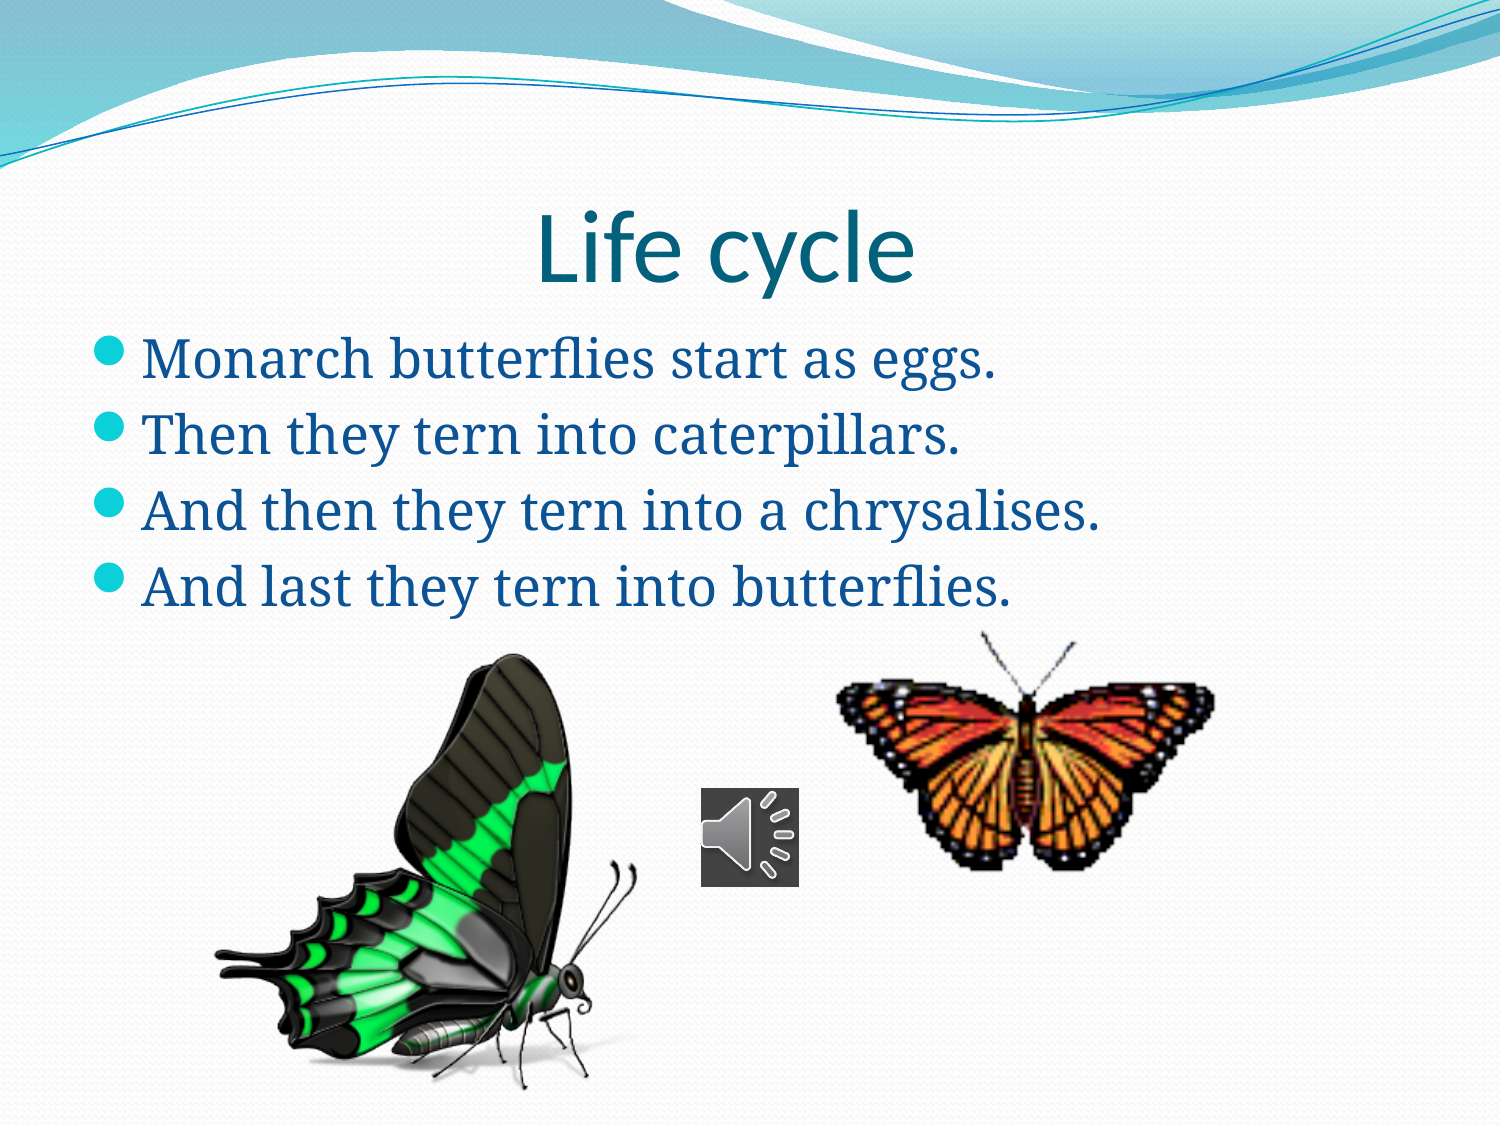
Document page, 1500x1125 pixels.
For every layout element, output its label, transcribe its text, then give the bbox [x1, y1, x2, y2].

picture [199, 649, 651, 1101]
title Life cycle [75, 115, 1425, 303]
picture [699, 587, 1287, 937]
list Monarch butterflies start as eggs. Then they tern into caterpillars. And then they tern into a chrysalises. And last they tern into butterflies. [75, 317, 1425, 1038]
